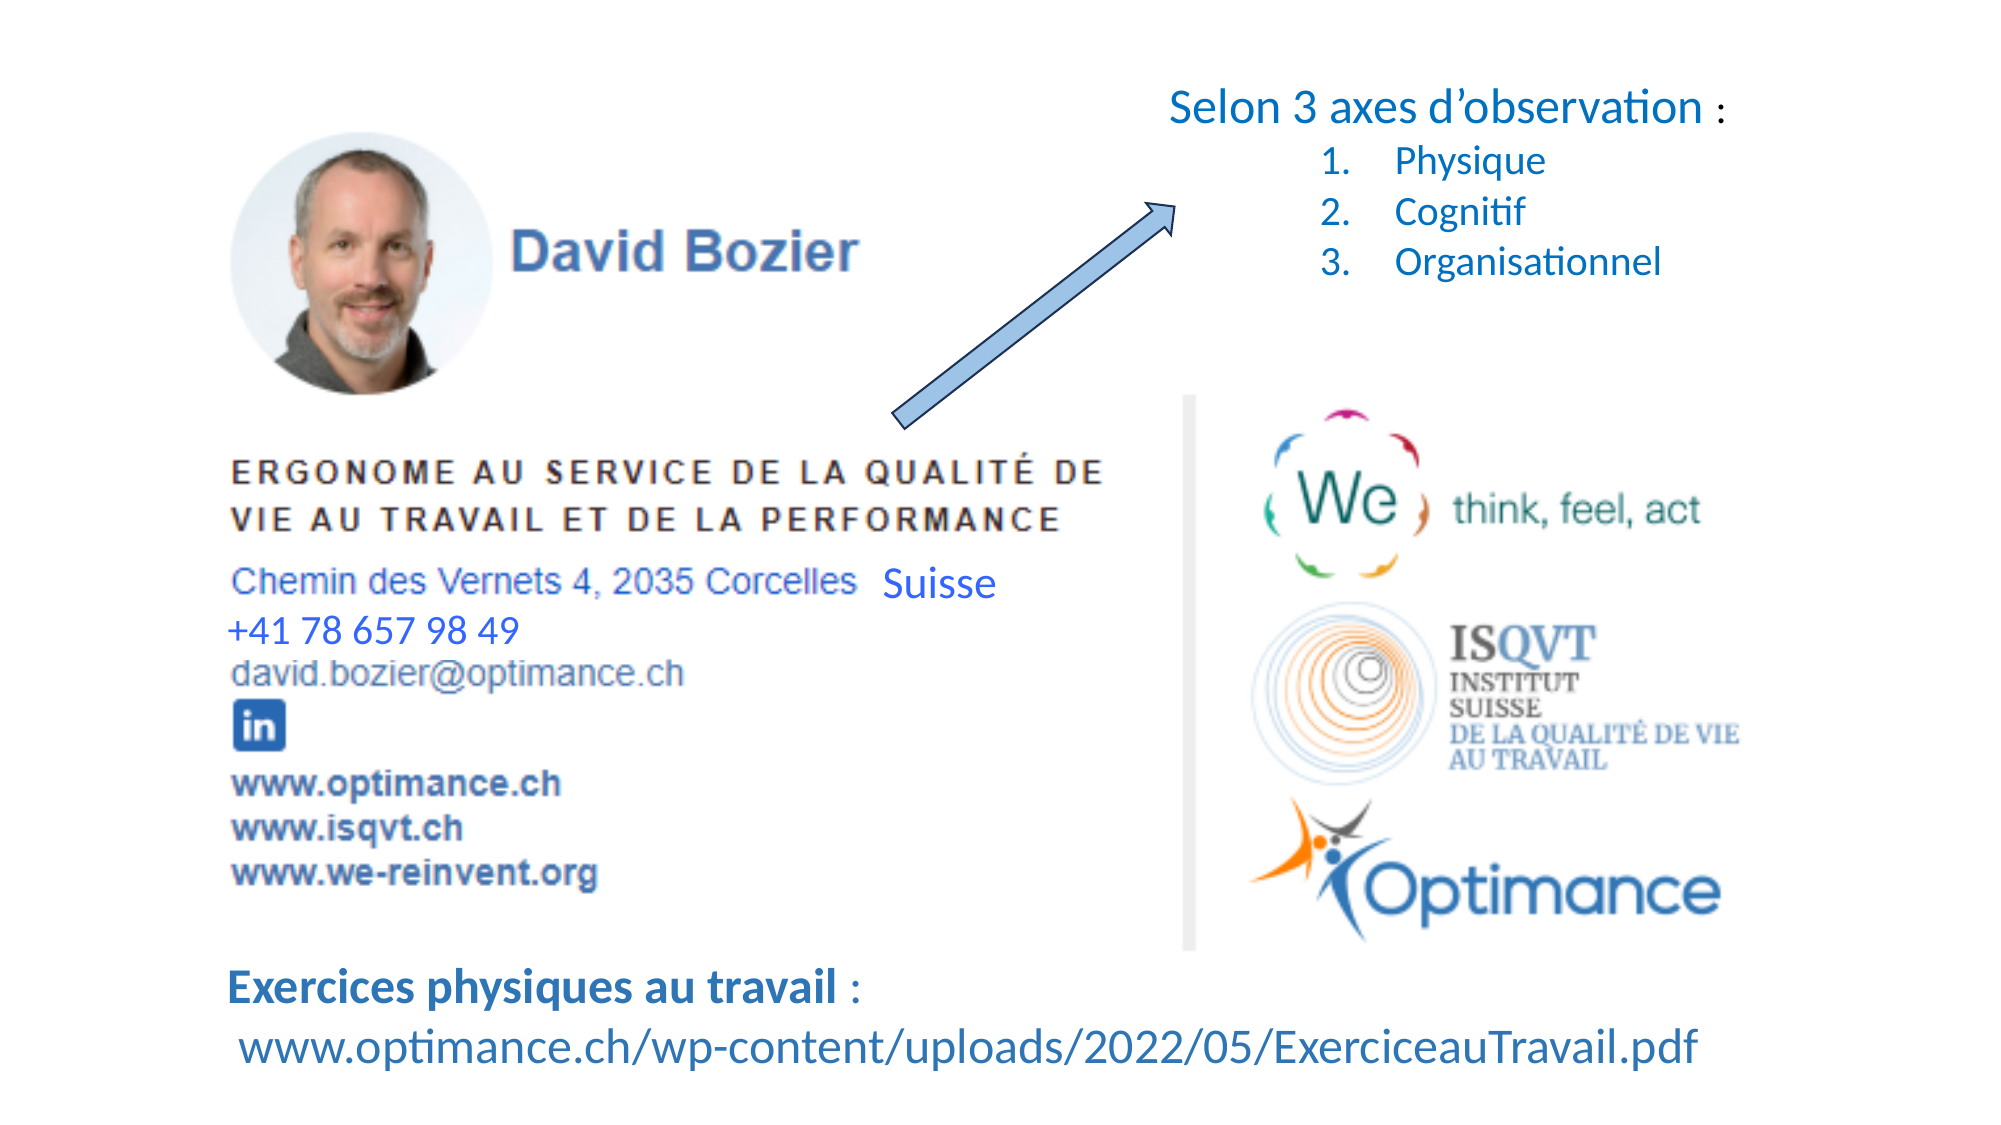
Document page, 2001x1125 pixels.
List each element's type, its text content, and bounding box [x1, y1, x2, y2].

text_box Selon 3 axes d’observation : Physique Cognitif Organisationnel [1155, 66, 1973, 291]
text_box Exercices physiques au travail : www.optimance.ch/wp-content/uploads/2022/05/ExerciceauTravail.pdf [212, 945, 1989, 1081]
picture [179, 92, 1857, 1014]
